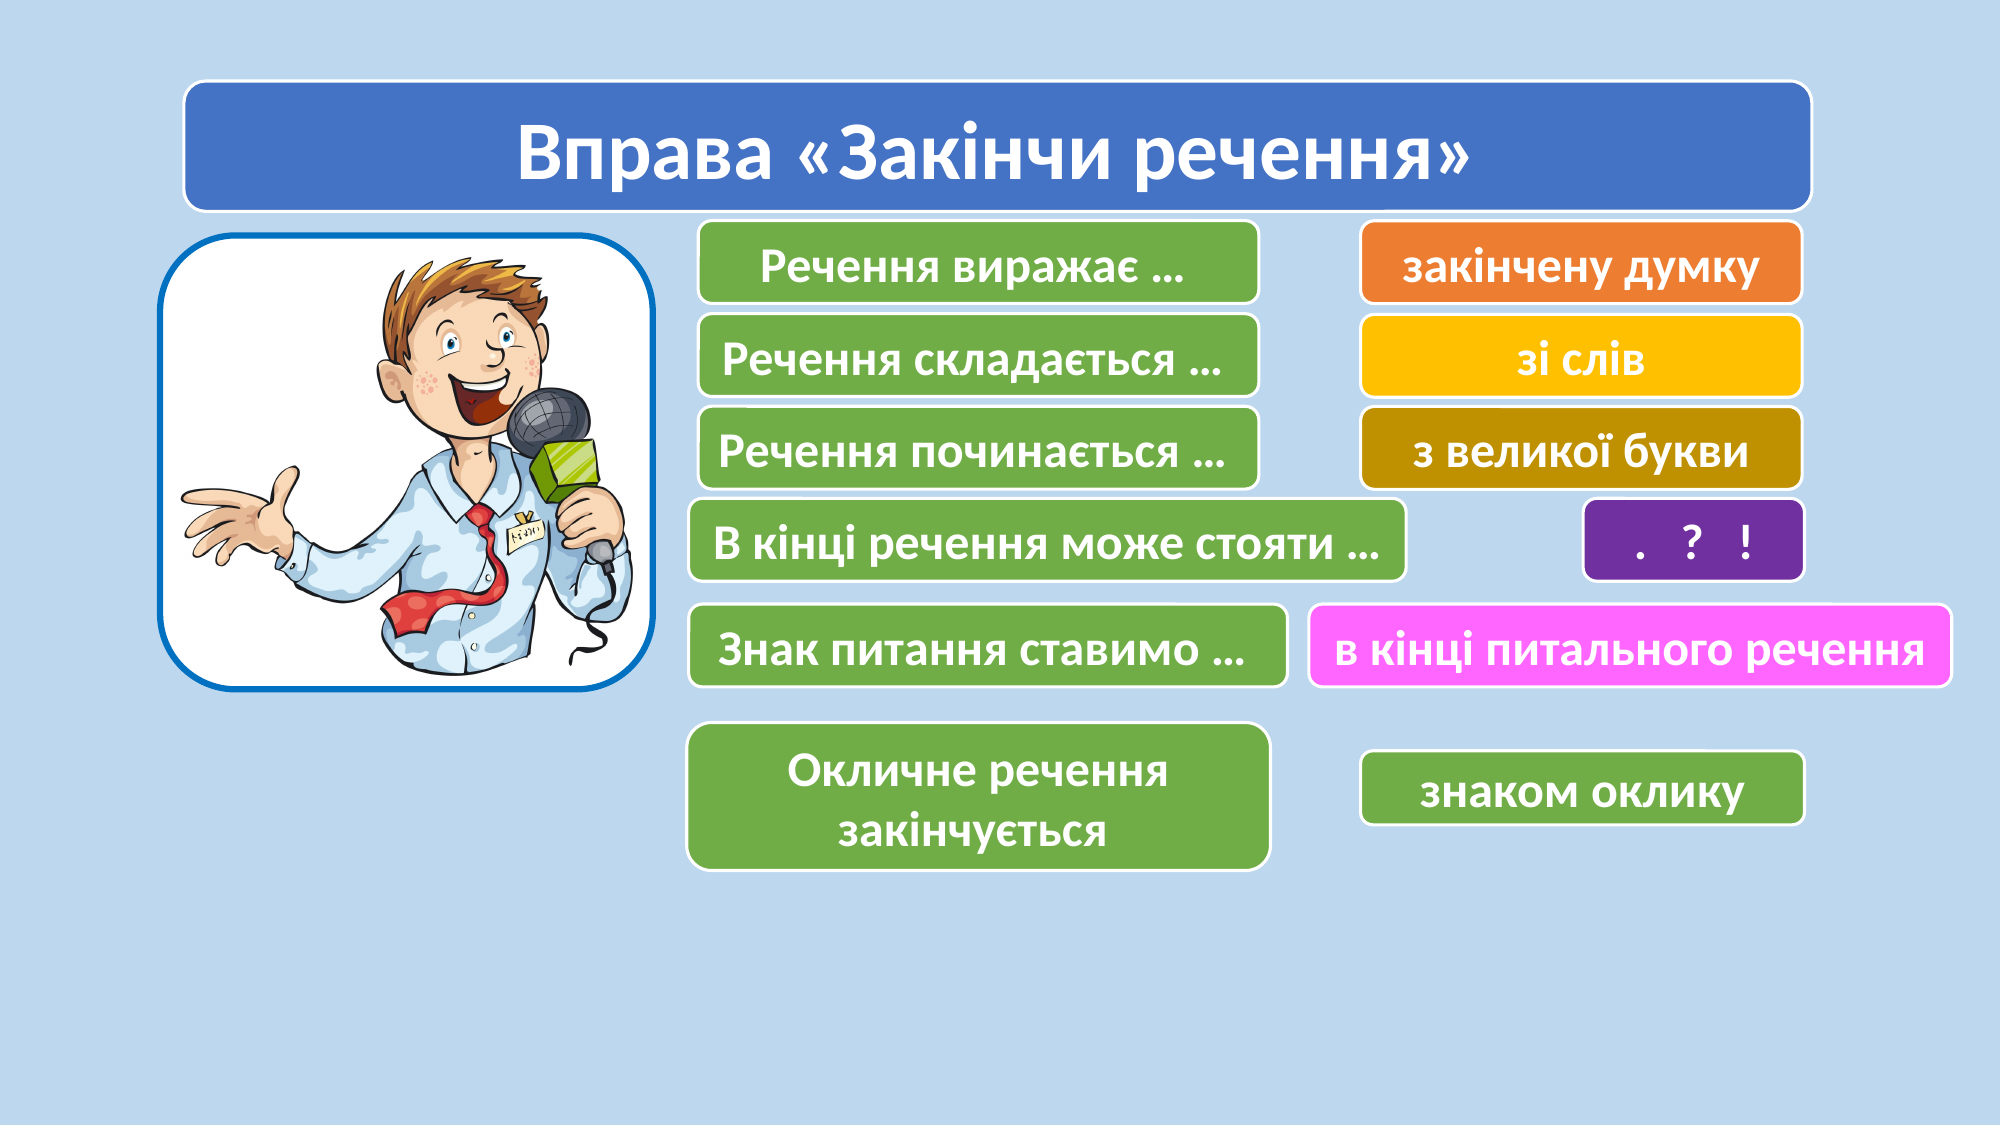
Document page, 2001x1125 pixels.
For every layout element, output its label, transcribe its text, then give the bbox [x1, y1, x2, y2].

text_box закінчену думку [1359, 219, 1804, 306]
text_box Речення виражає … [696, 218, 1261, 305]
text_box Речення складається … [696, 312, 1261, 399]
text_box Речення починається … [696, 404, 1261, 491]
text_box з великої букви [1359, 404, 1804, 491]
text_box В кінці речення може стояти … [687, 496, 1408, 583]
text_box . ? ! [1581, 496, 1807, 583]
text_box знаком оклику [1359, 749, 1807, 827]
text_box зі слів [1359, 312, 1804, 399]
text_box Вправа «Закінчи речення» [182, 79, 1814, 213]
picture [160, 235, 653, 690]
text_box Знак питання ставимо … [687, 602, 1290, 689]
text_box в кінці питального речення [1307, 602, 1954, 689]
text_box Окличне речення закінчується [685, 720, 1273, 873]
